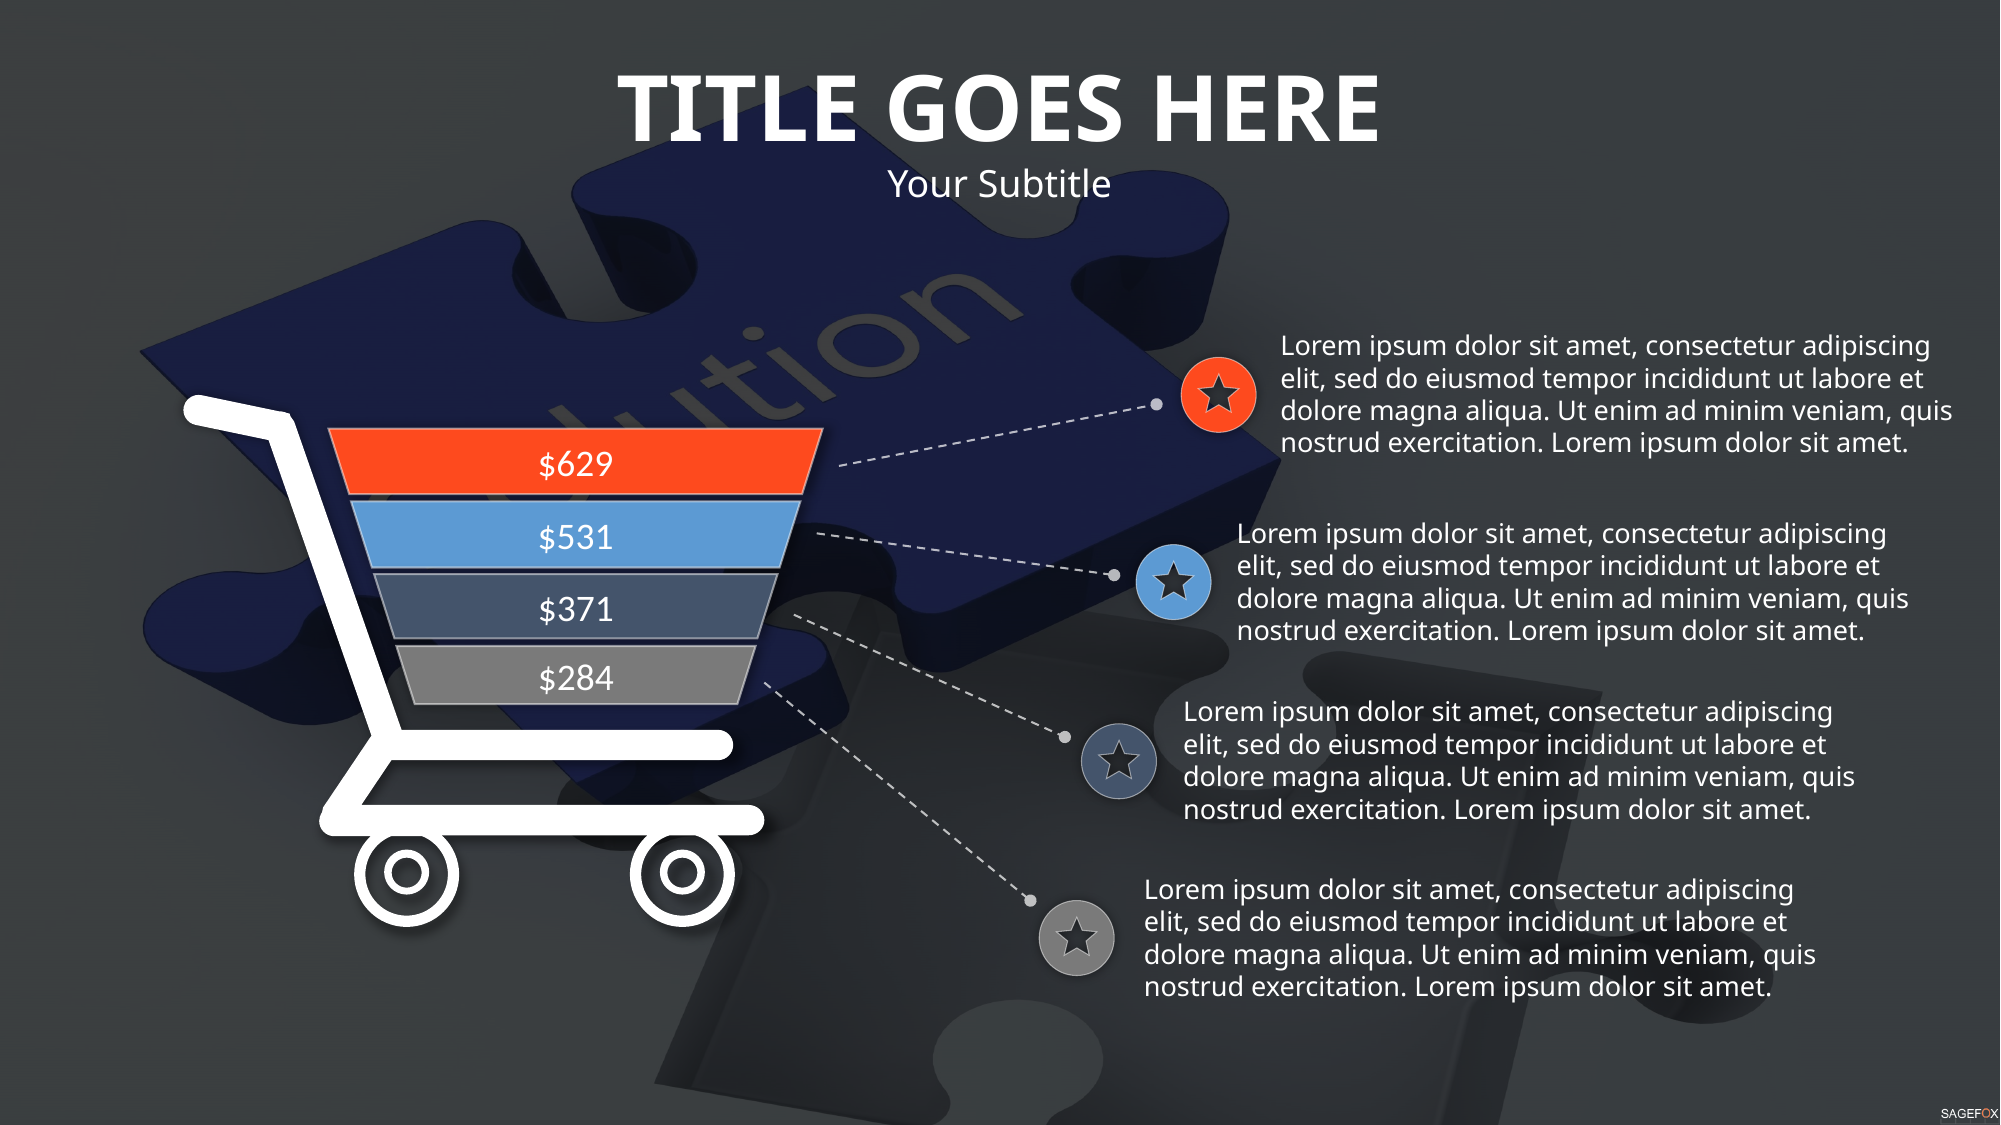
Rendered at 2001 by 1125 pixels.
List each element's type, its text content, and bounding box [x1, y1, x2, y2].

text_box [838, 404, 1157, 466]
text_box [764, 682, 1031, 901]
text_box TITLE GOES HERE Your Subtitle [548, 42, 1452, 212]
text_box Lorem ipsum dolor sit amet, consectetur adipiscing elit, sed do eiusmod tempor incididunt ut labore et dolore magna aliqua. Ut enim ad minim veniam, quis nostrud exercitation. Lorem ipsum dolor sit amet. [1129, 864, 1848, 1010]
picture [1940, 0, 2001, 1125]
text_box [1180, 356, 1258, 434]
text_box $371 [372, 572, 779, 640]
text_box Lorem ipsum dolor sit amet, consectetur adipiscing elit, sed do eiusmod tempor incididunt ut labore et dolore magna aliqua. Ut enim ad minim veniam, quis nostrud exercitation. Lorem ipsum dolor sit amet. [1168, 687, 1887, 832]
text_box [1080, 722, 1158, 800]
text_box [182, 393, 764, 928]
text_box $629 [327, 427, 825, 495]
text_box [1038, 899, 1116, 977]
text_box Lorem ipsum dolor sit amet, consectetur adipiscing elit, sed do eiusmod tempor incididunt ut labore et dolore magna aliqua. Ut enim ad minim veniam, quis nostrud exercitation. Lorem ipsum dolor sit amet. [1265, 321, 1985, 466]
text_box [1135, 543, 1213, 621]
text_box $531 [349, 500, 802, 569]
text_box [816, 533, 1115, 576]
text_box Lorem ipsum dolor sit amet, consectetur adipiscing elit, sed do eiusmod tempor incididunt ut labore et dolore magna aliqua. Ut enim ad minim veniam, quis nostrud exercitation. Lorem ipsum dolor sit amet. [1221, 508, 1941, 654]
text_box $284 [394, 644, 758, 706]
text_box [793, 614, 1065, 738]
